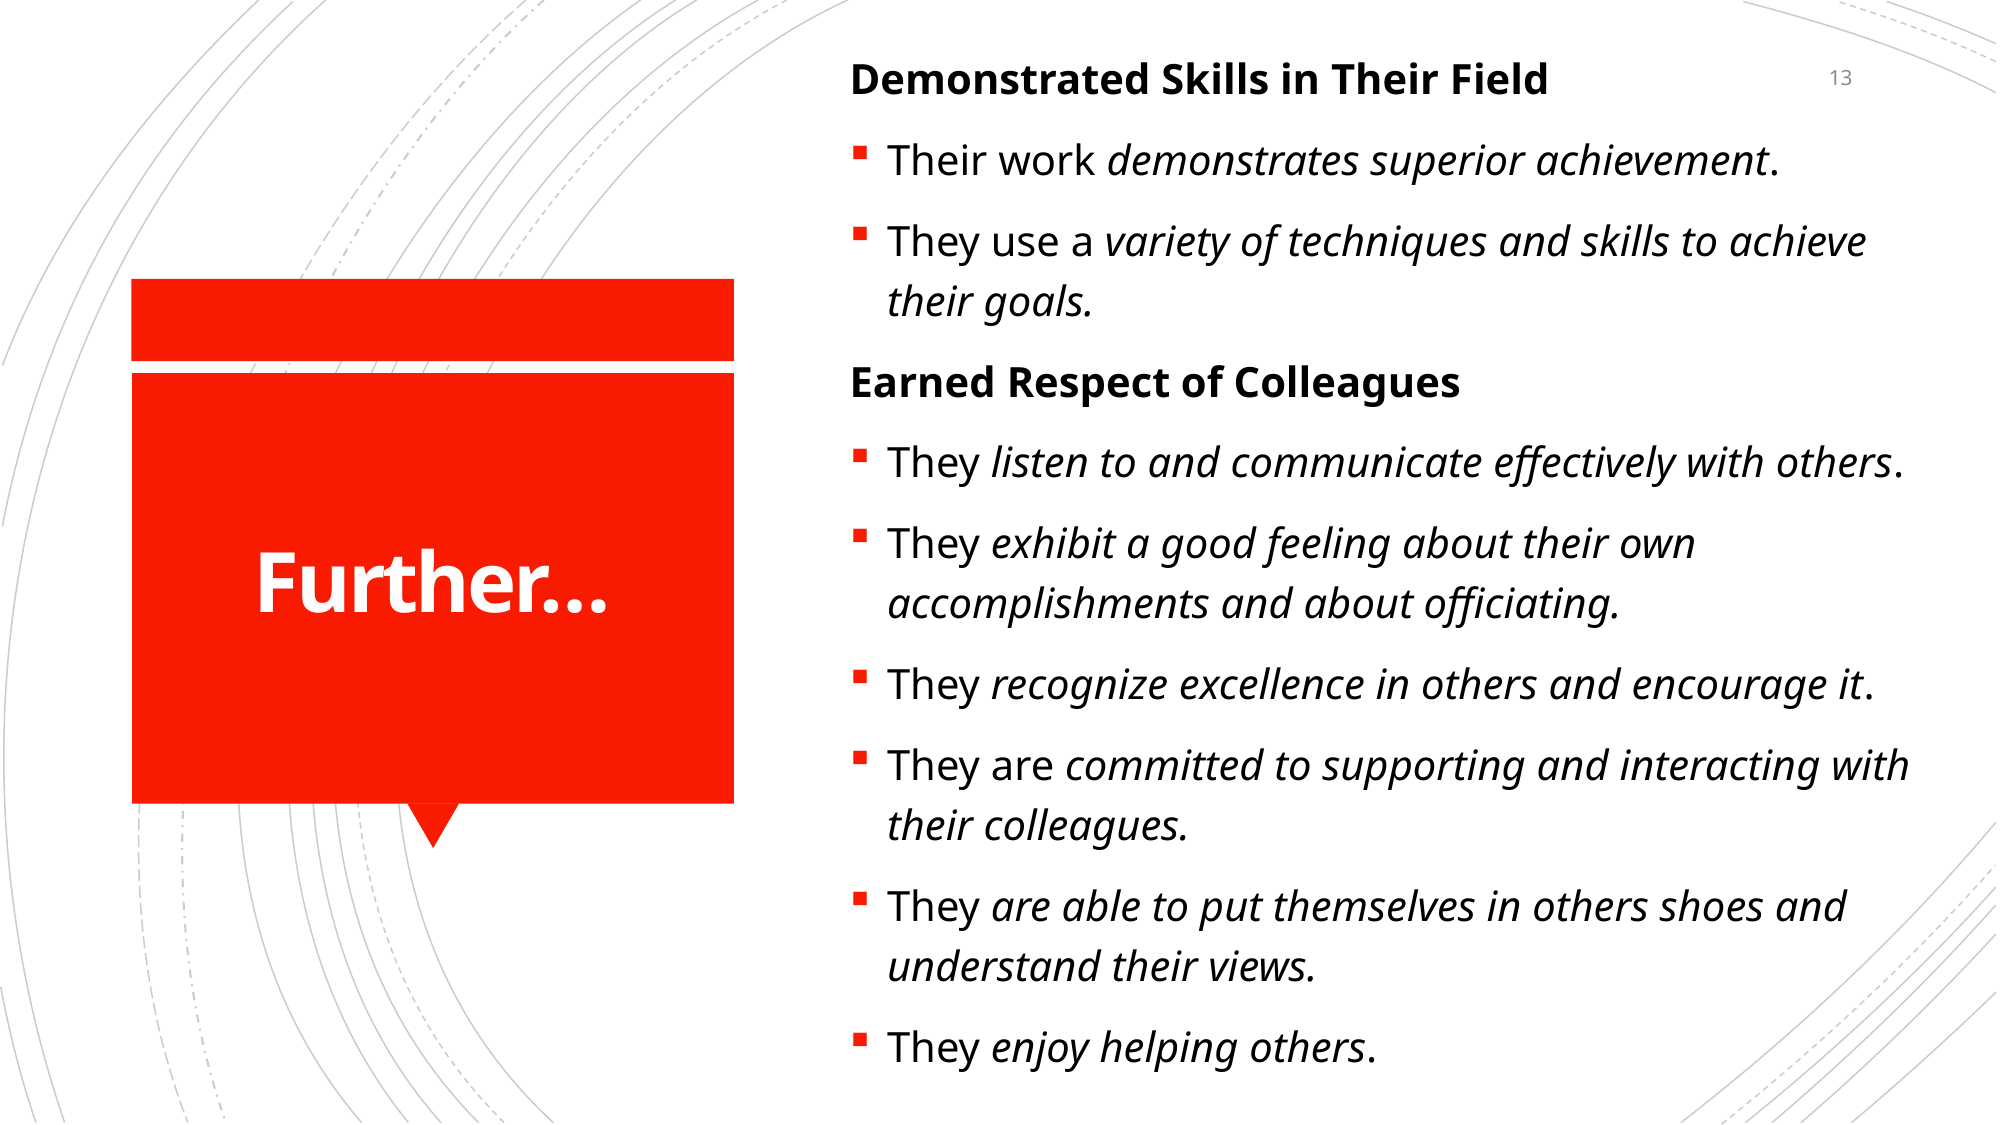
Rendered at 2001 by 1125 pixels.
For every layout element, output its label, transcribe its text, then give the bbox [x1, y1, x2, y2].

list Demonstrated Skills in Their Field Their work demonstrates superior achievement. They use a variety of techniques and skills to achieve their goals. Earned Respect of Colleagues They listen to and communicate effectively with others. They exhibit a good feeling about their own accomplishments and about officiating. They recognize excellence in others and encourage it. They are committed to supporting and interacting with their colleagues. They are able to put themselves in others shoes and understand their views. They enjoy helping others. [834, 88, 1961, 1125]
slide_number 13 [1717, 52, 1868, 105]
title Further… [145, 385, 720, 789]
